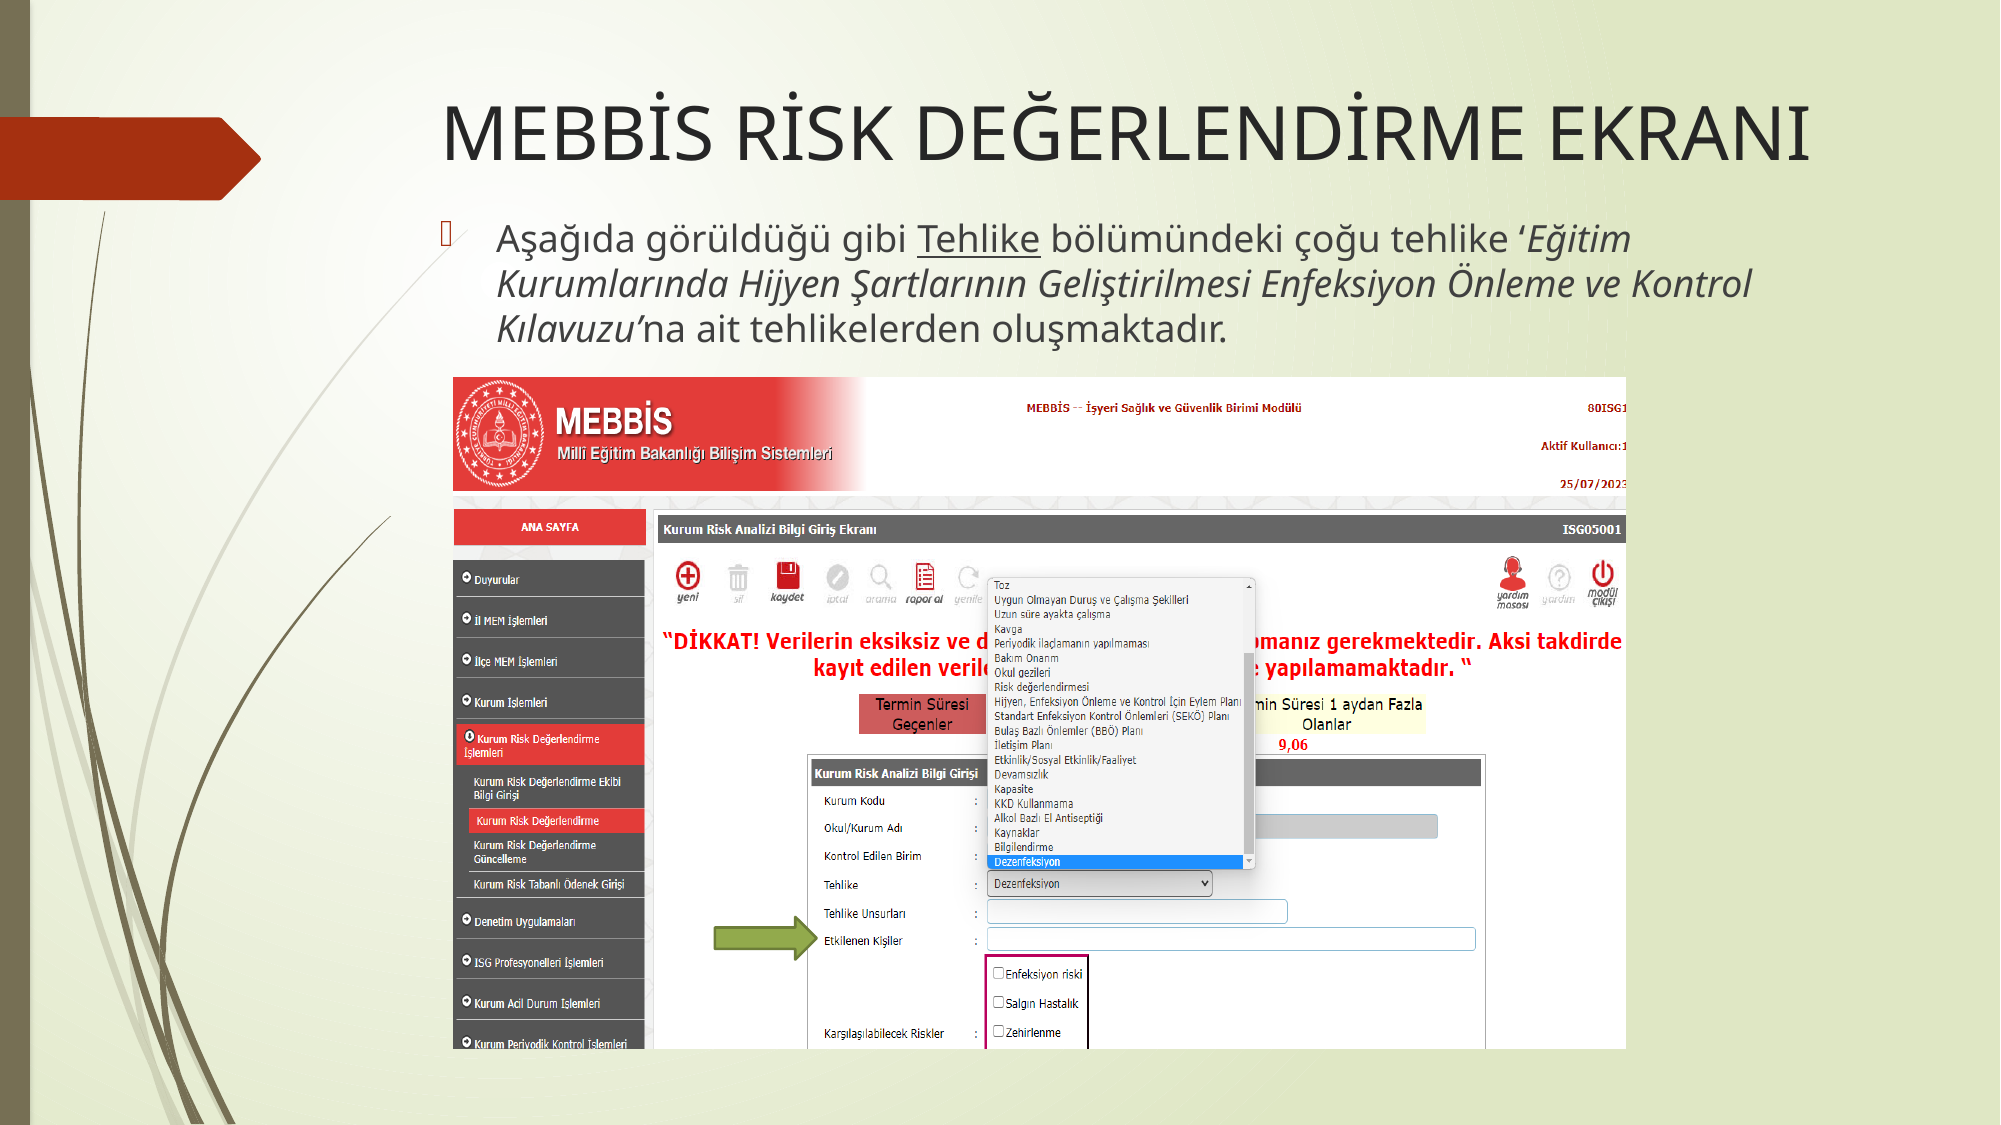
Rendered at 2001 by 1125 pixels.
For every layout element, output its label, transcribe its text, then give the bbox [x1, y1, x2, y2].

picture [453, 377, 1627, 1049]
list Aşağıda görüldüğü gibi Tehlike bölümündeki çoğu tehlike ‘Eğitim Kurumlarında Hijyen Şartlarının Geliştirilmesi Enfeksiyon Önleme ve Kontrol Kılavuzu’na ait tehlikelerden oluşmaktadır. [424, 207, 1888, 828]
title MEBBİS RİSK DEĞERLENDİRME EKRANI [425, 78, 1888, 207]
